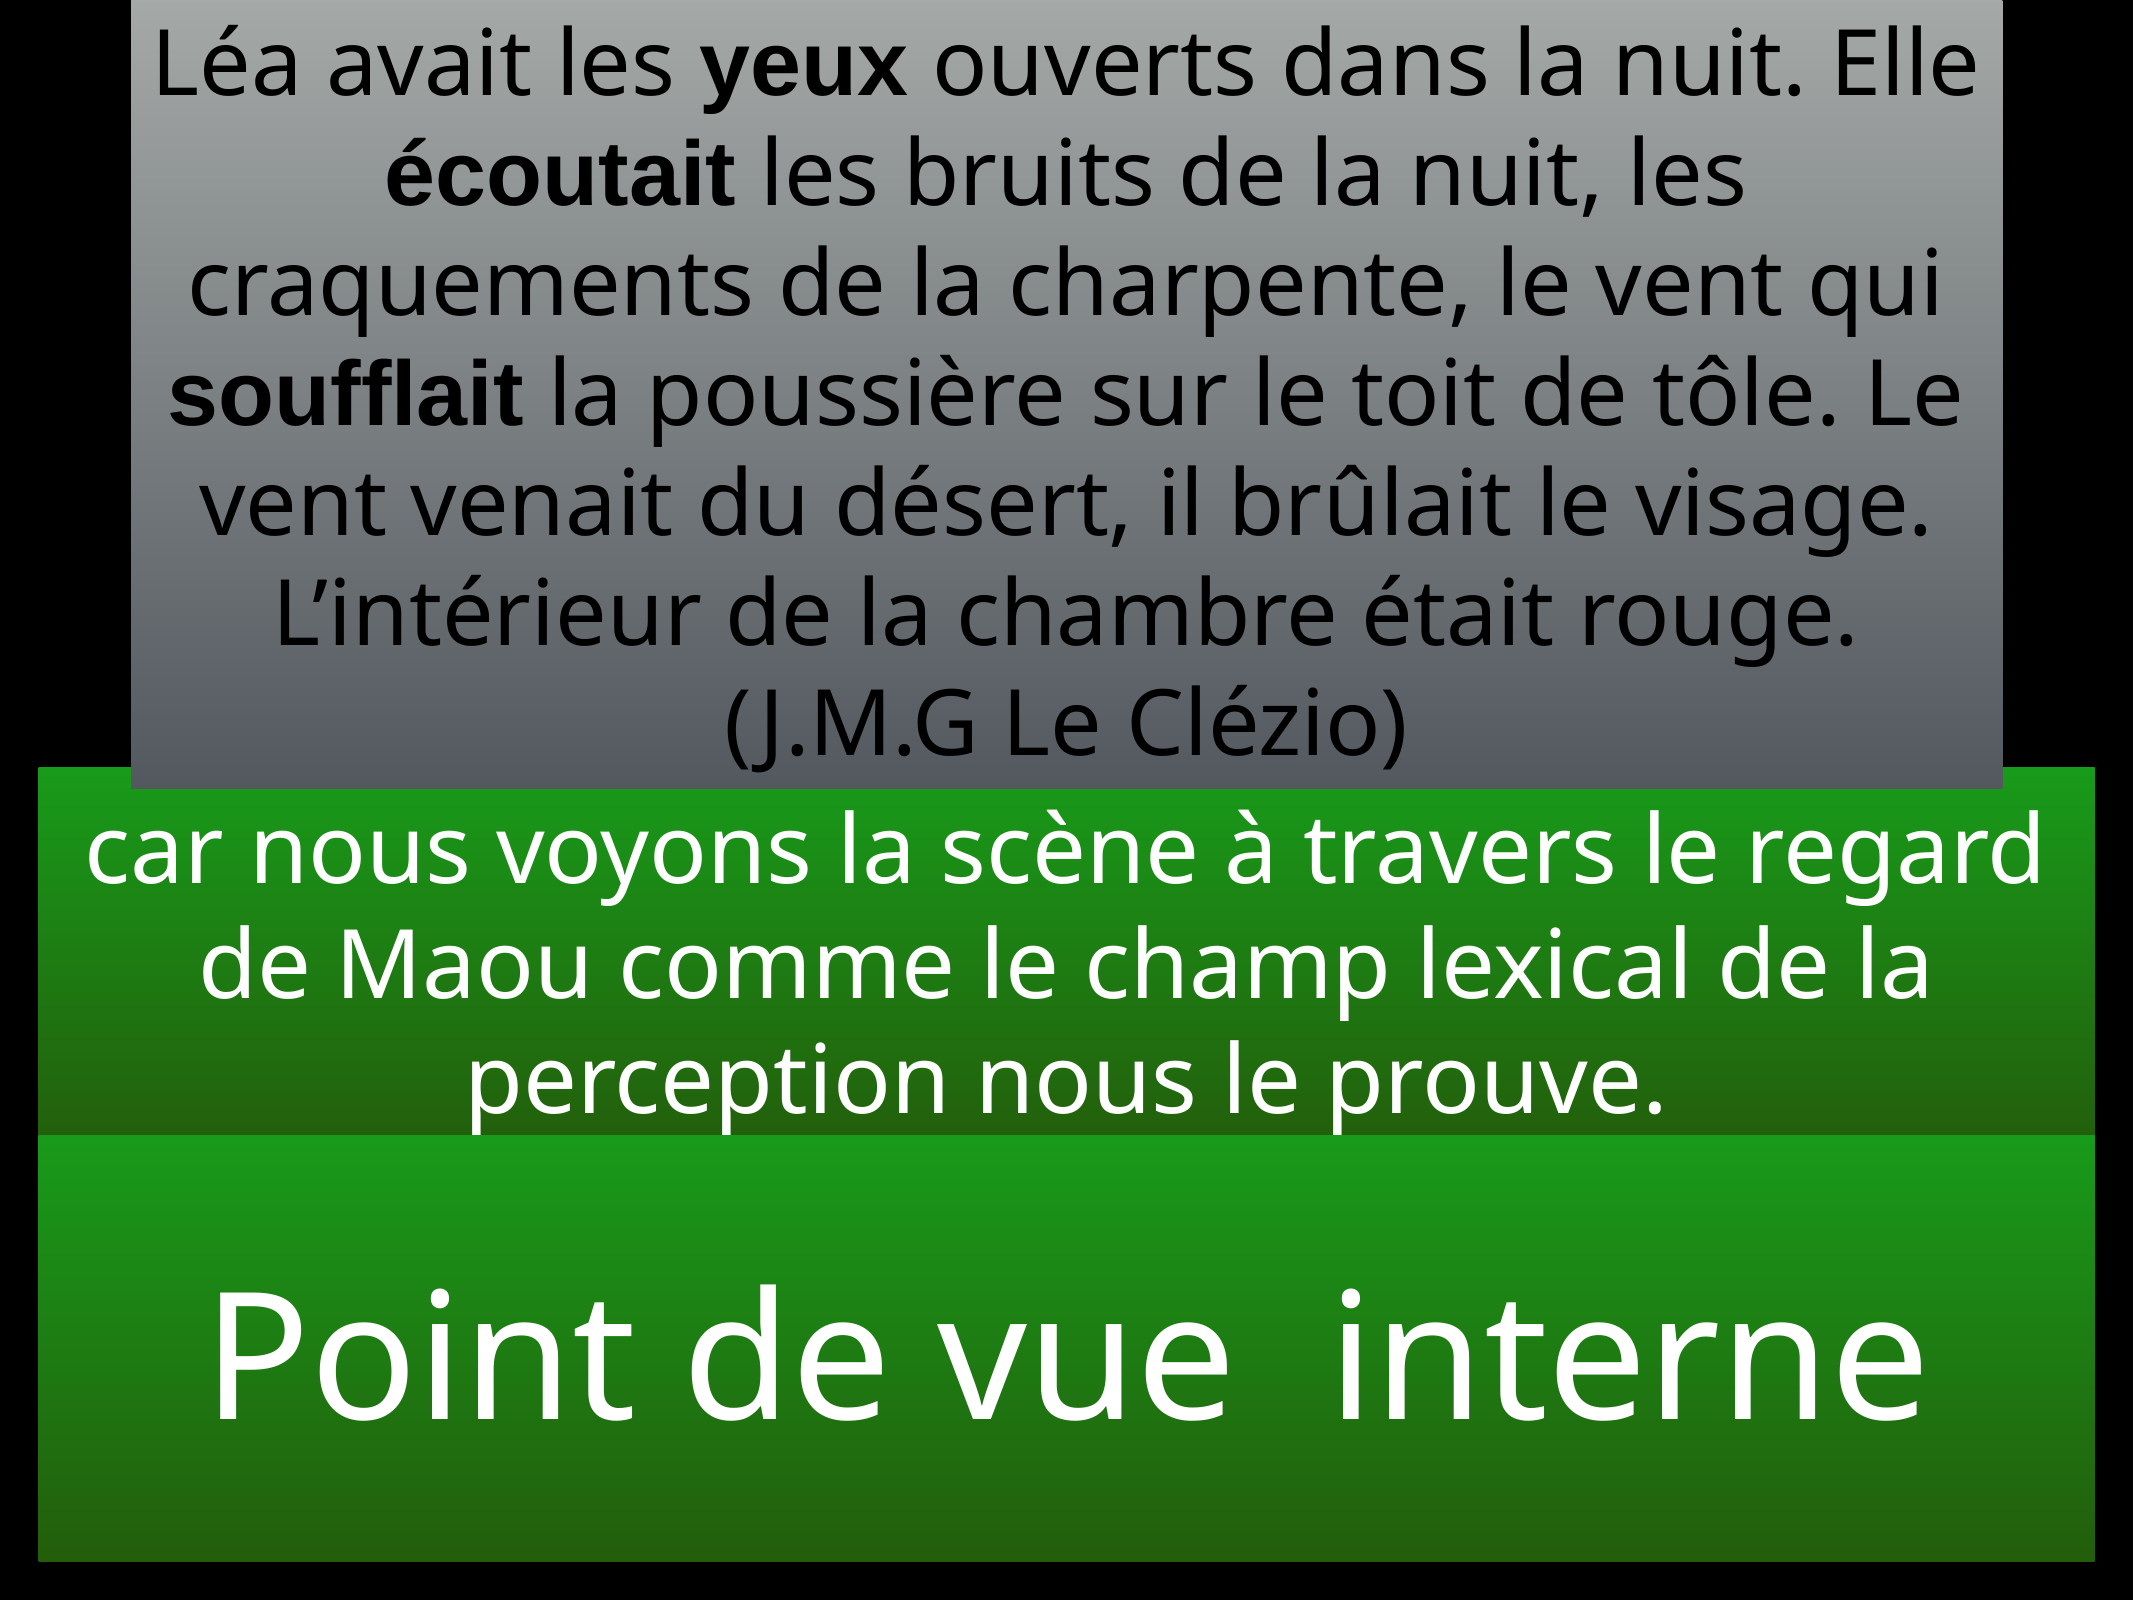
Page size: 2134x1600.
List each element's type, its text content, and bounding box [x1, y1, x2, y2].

text_box Point de vue interne [38, 1135, 2095, 1562]
text_box Léa avait les yeux ouverts dans la nuit. Elle écoutait les bruits de la nuit, les craquements de la charpente, le vent qui soufflait la poussière sur le toit de tôle. Le vent venait du désert, il brûlait le visage. L’intérieur de la chambre était rouge. (J.M.G Le Clézio) [131, 0, 2003, 789]
text_box car nous voyons la scène à travers le regard de Maou comme le champ lexical de la perception nous le prouve. [38, 767, 2095, 1135]
